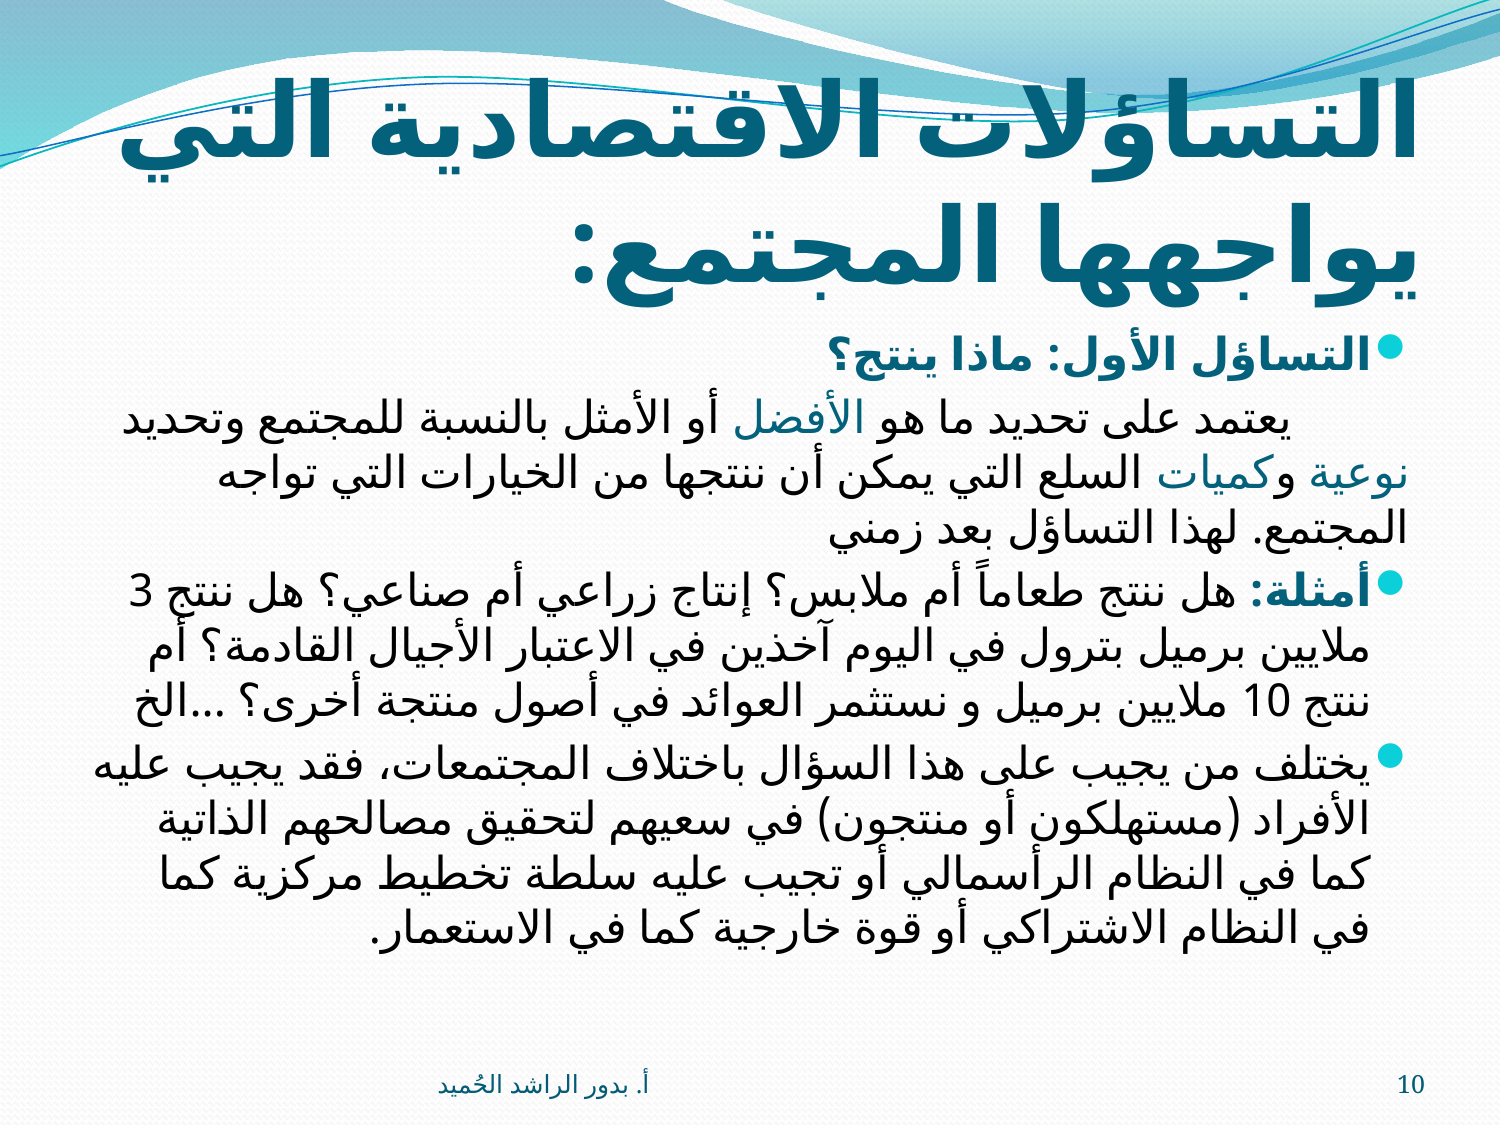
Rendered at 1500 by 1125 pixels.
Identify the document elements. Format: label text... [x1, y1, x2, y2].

slide_number 10 [1299, 1042, 1425, 1103]
title التساؤلات الاقتصادية التي يواجهها المجتمع: [75, 115, 1425, 303]
list التساؤل الأول: ماذا ينتج؟ يعتمد على تحديد ما هو الأفضل أو الأمثل بالنسبة للمجتمع وتحديد نوعية وكميات السلع التي يمكن أن ننتجها من الخيارات التي تواجه المجتمع. لهذا التساؤل بعد زمني أمثلة: هل ننتج طعاماً أم ملابس؟ إنتاج زراعي أم صناعي؟ هل ننتج 3 ملايين برميل بترول في اليوم آخذين في الاعتبار الأجيال القادمة؟ أم ننتج 10 ملايين برميل و نستثمر العوائد في أصول منتجة أخرى؟ ...الخ يختلف من يجيب على هذا السؤال باختلاف المجتمعات، فقد يجيب عليه الأفراد (مستهلكون أو منتجون) في سعيهم لتحقيق مصالحهم الذاتية كما في النظام الرأسمالي أو تجيب عليه سلطة تخطيط مركزية كما في النظام الاشتراكي أو قوة خارجية كما في الاستعمار. [75, 317, 1425, 1038]
footer أ. بدور الراشد الحُميد [437, 1042, 988, 1103]
